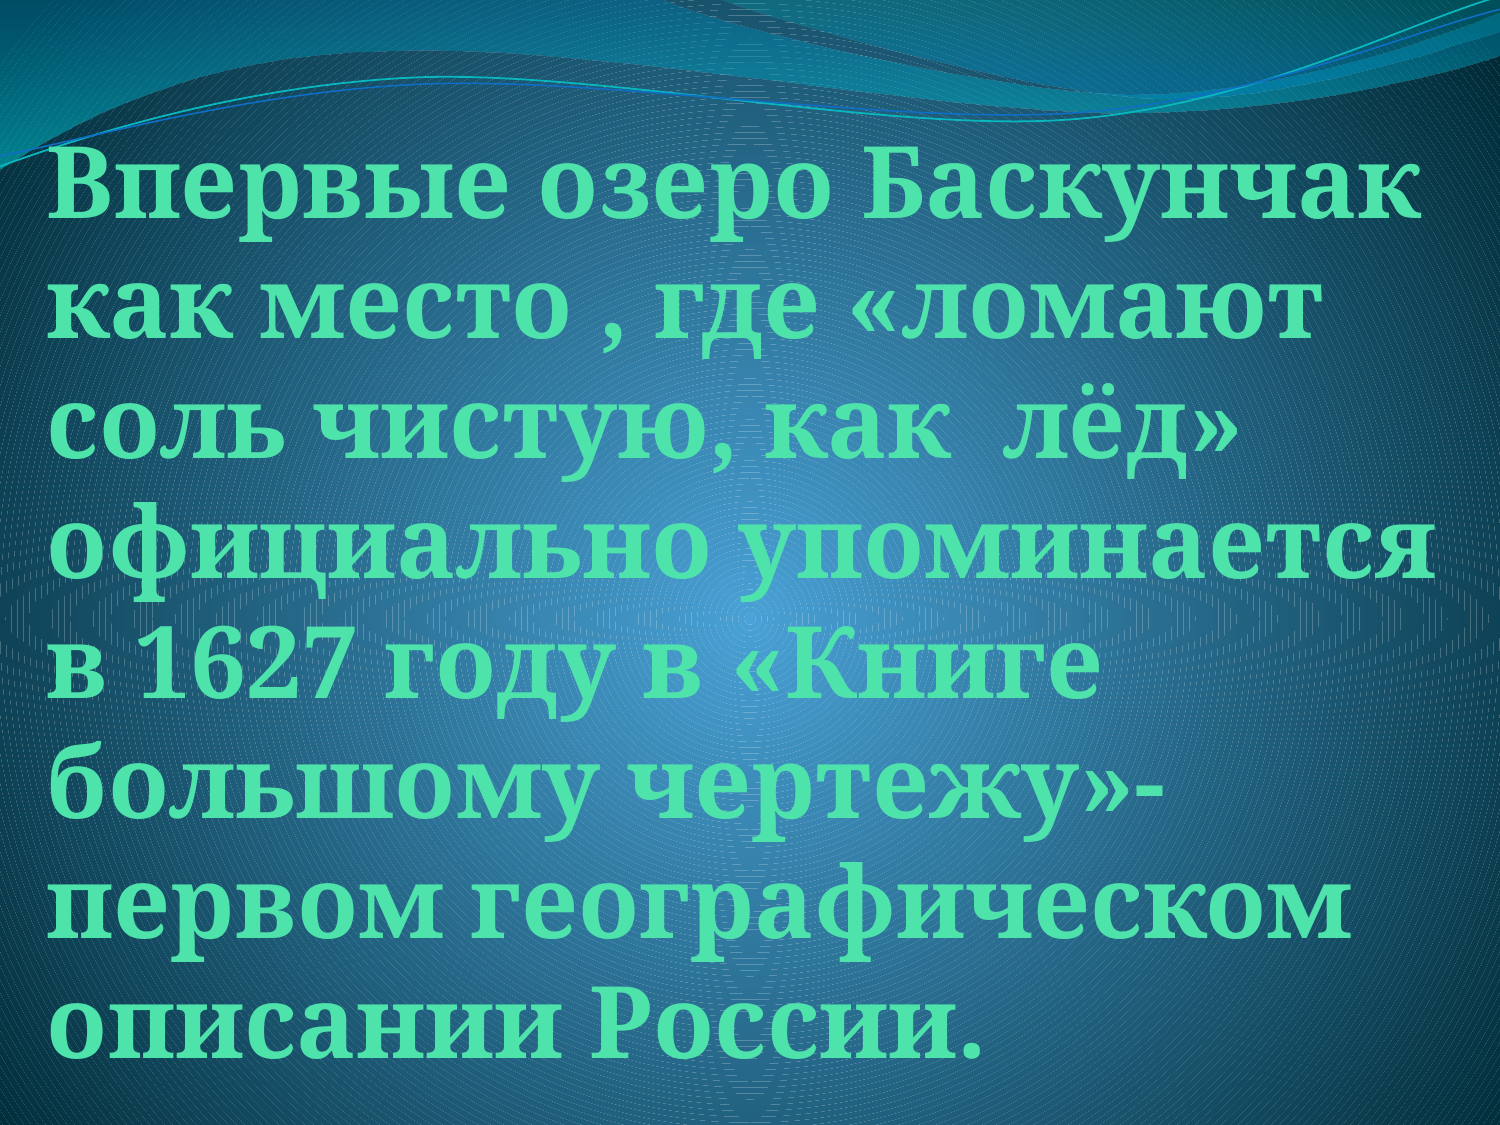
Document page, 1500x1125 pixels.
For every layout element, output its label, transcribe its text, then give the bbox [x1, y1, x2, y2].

title Впервые озеро Баскунчак как место , где «ломают соль чистую, как лёд» официально упоминается в 1627 году в «Книге большому чертежу»- первом географическом описании России. [46, 58, 1454, 1079]
